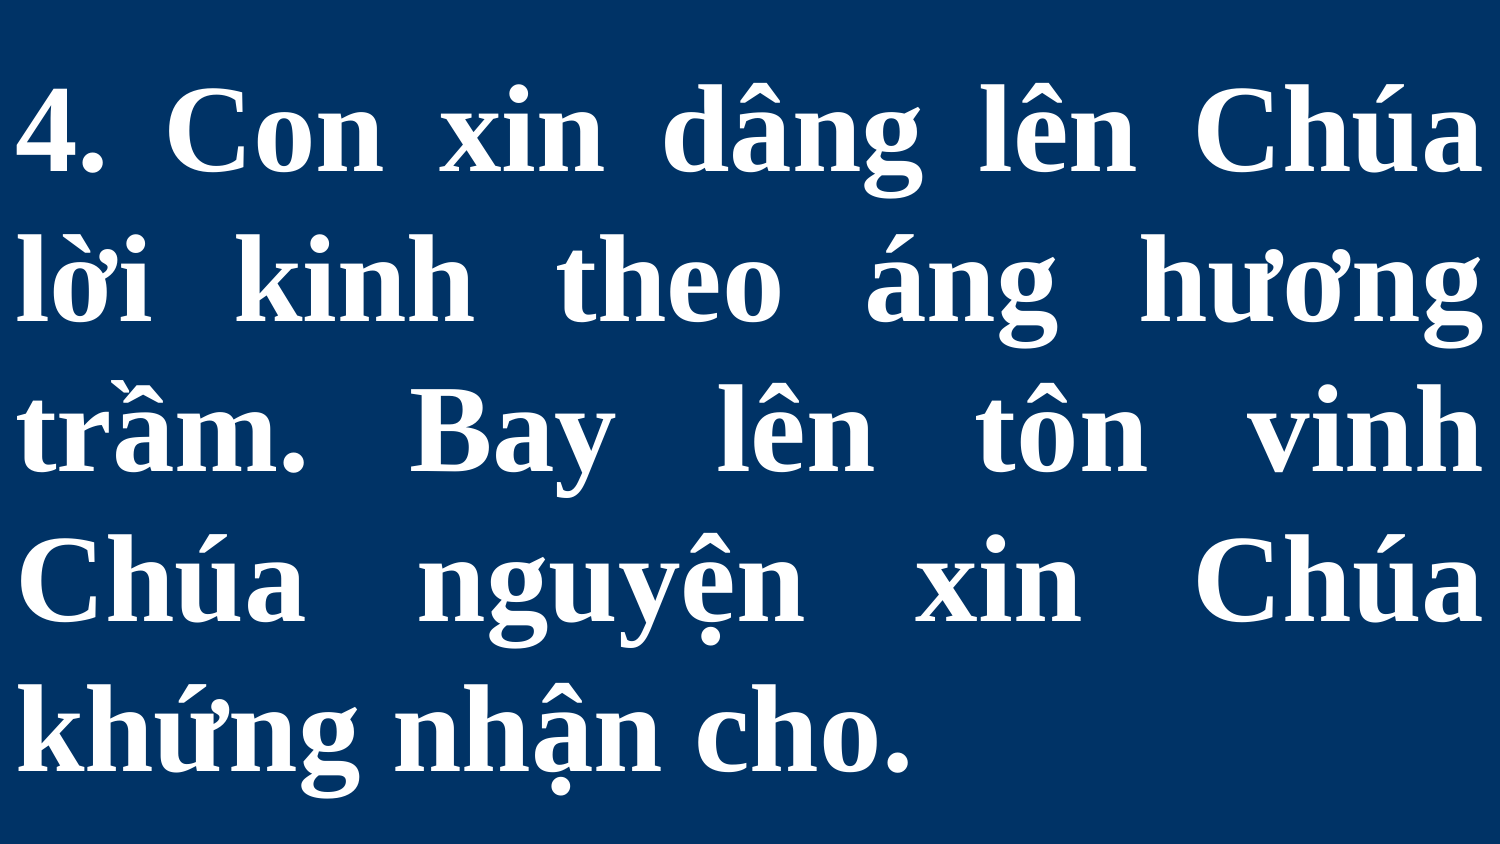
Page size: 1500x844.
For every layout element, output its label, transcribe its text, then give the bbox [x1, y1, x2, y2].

title 4. Con xin dâng lên Chúa lời kinh theo áng hương trầm. Bay lên tôn vinh Chúa nguyện xin Chúa khứng nhận cho. [0, 0, 1500, 844]
